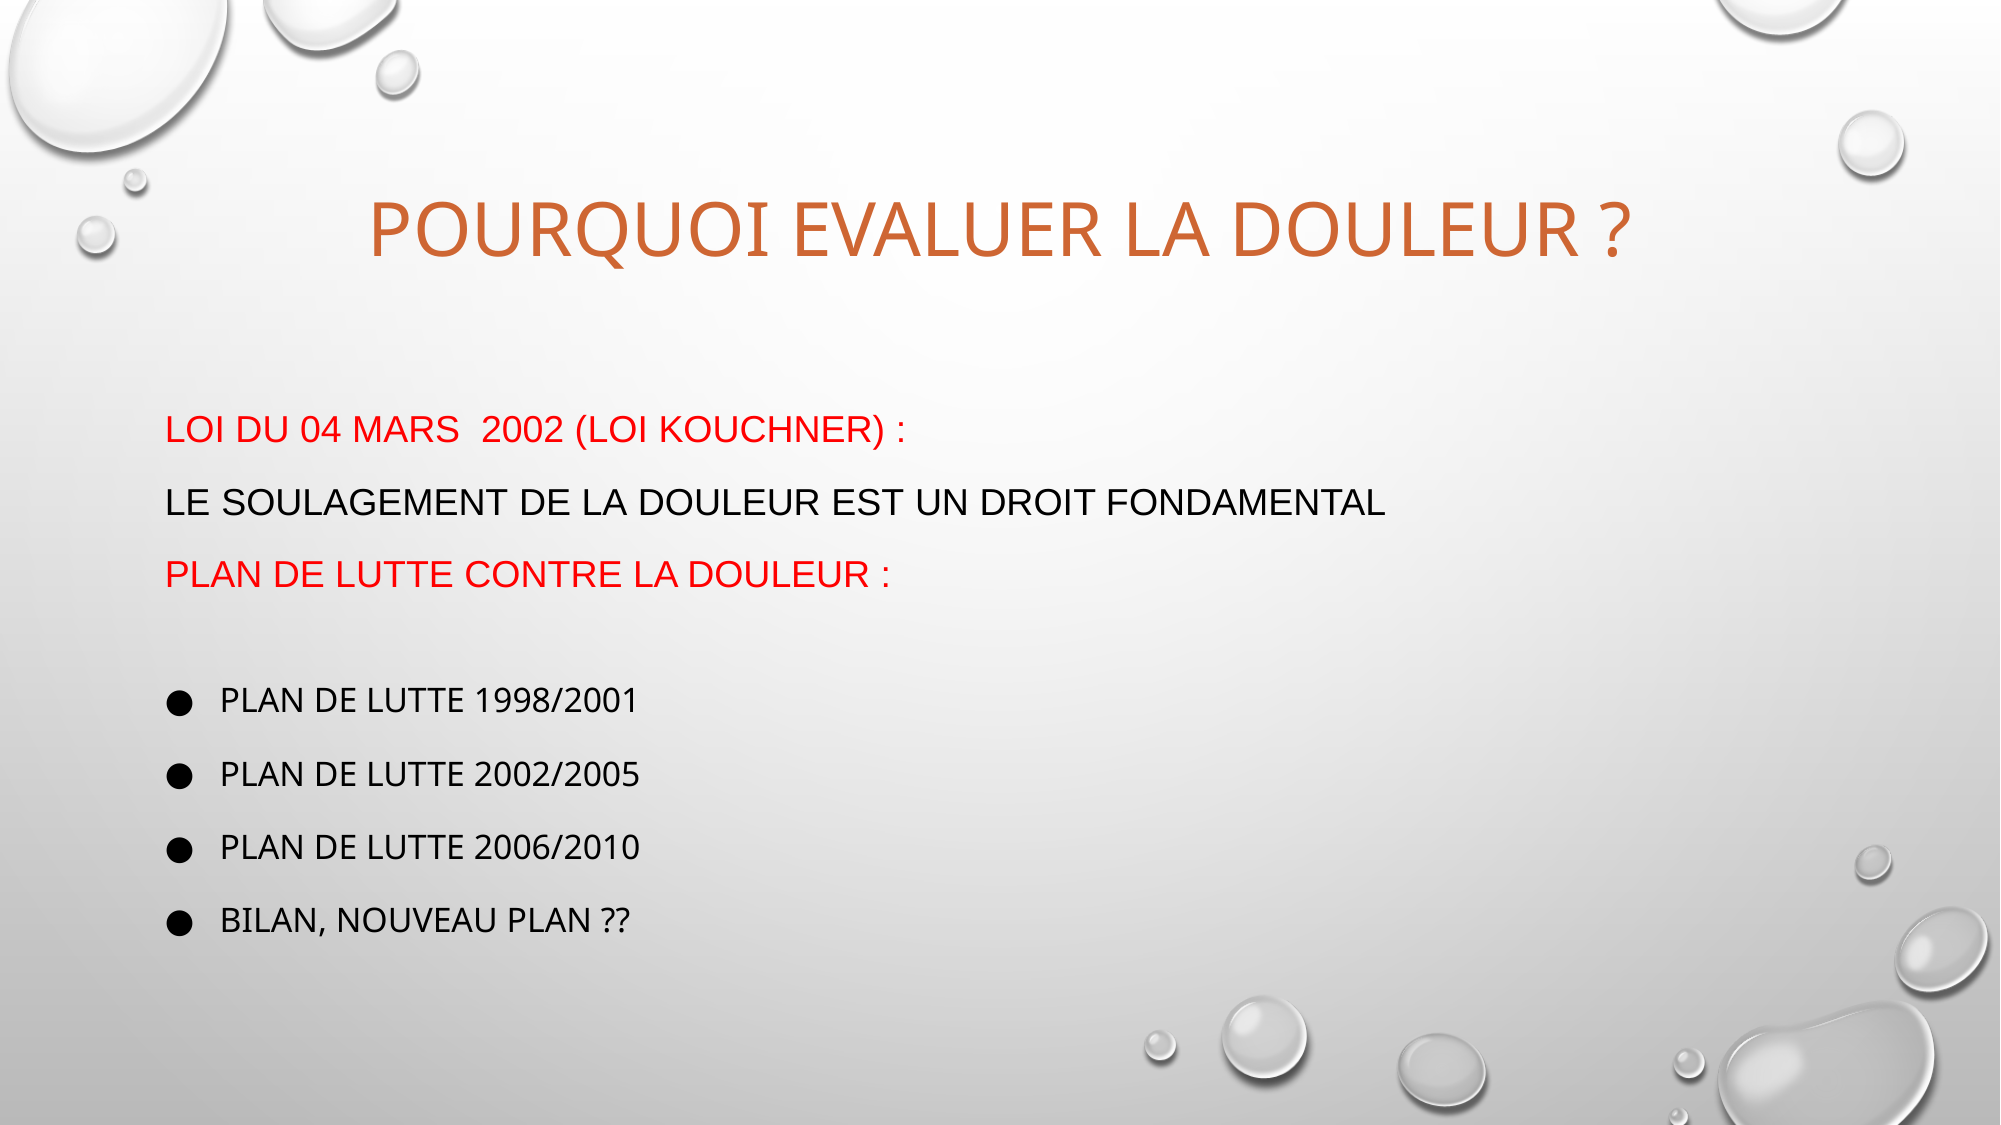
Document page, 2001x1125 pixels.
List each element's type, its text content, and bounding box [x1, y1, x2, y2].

picture [0, 0, 2000, 1125]
title POURQUOI EVALUER LA DOULEUR ? [149, 101, 1851, 364]
list LOI du 04 Mars 2002 (loi Kouchner) : le soulagement de la douleur est un droit fondamental Plan de lutte contre la douleur : Plan de lutte 1998/2001 Plan de lutte 2002/2005 Plan de lutte 2006/2010 Bilan, nouveau plan ?? [149, 388, 1850, 950]
